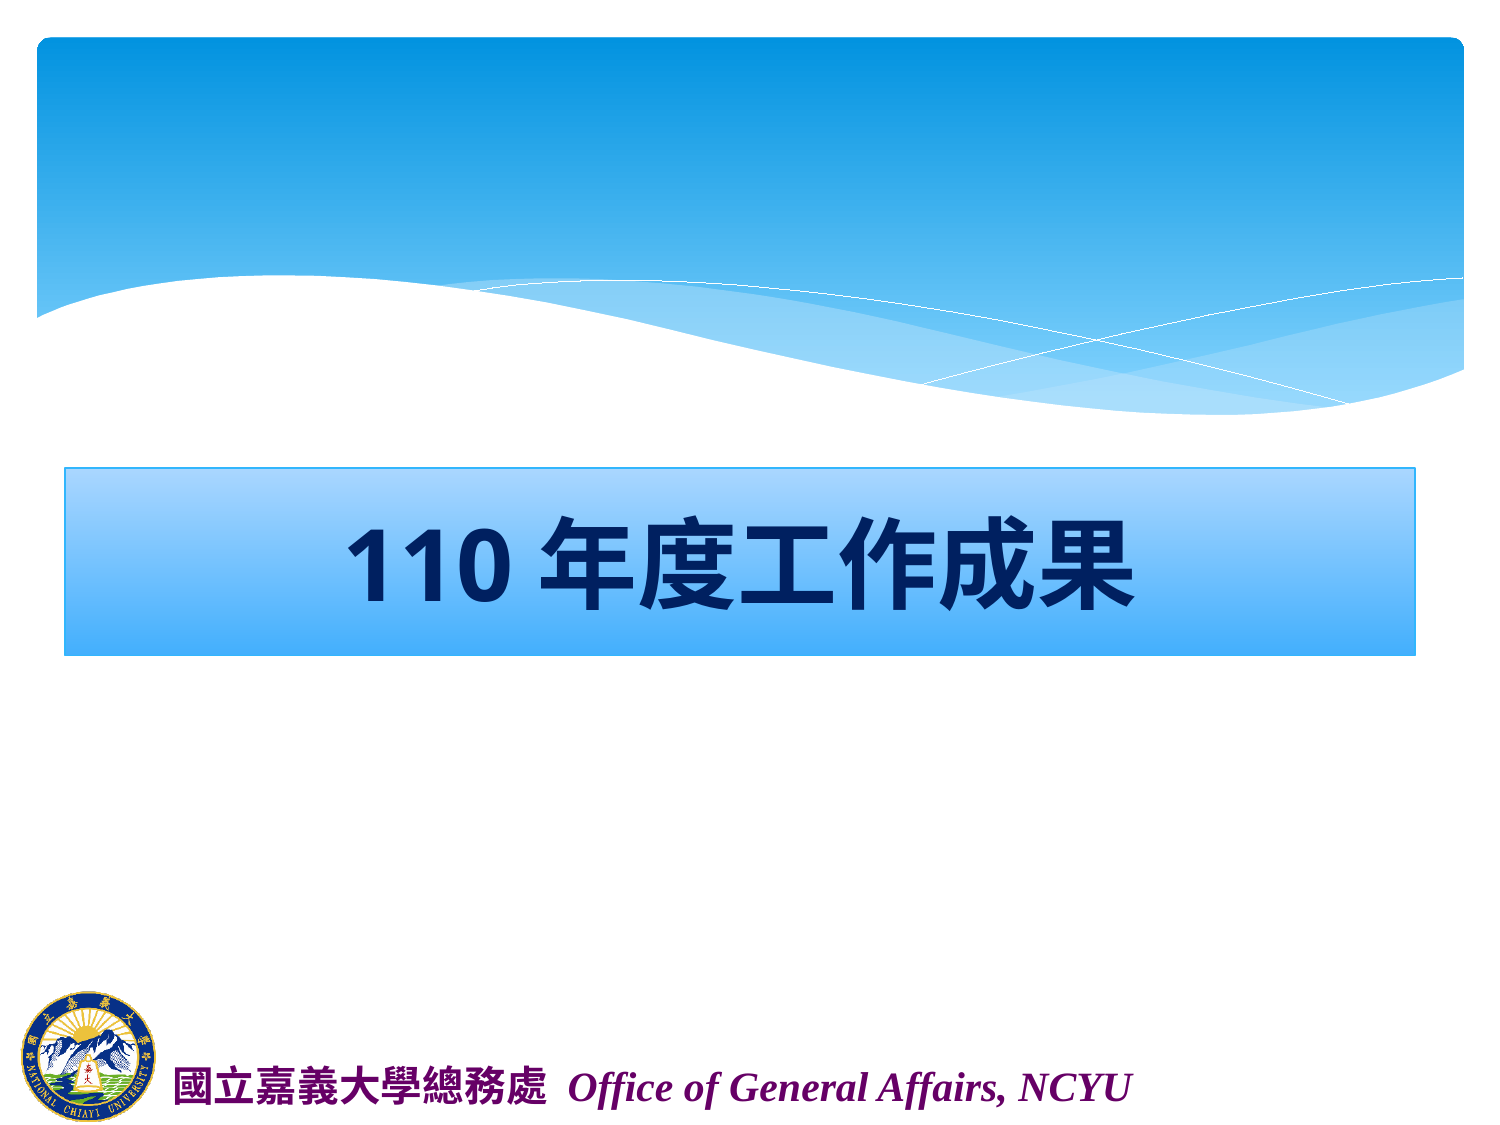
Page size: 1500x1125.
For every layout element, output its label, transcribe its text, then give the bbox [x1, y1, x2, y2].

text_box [16, 987, 1147, 1125]
title 110年度工作成果 [64, 467, 1416, 656]
